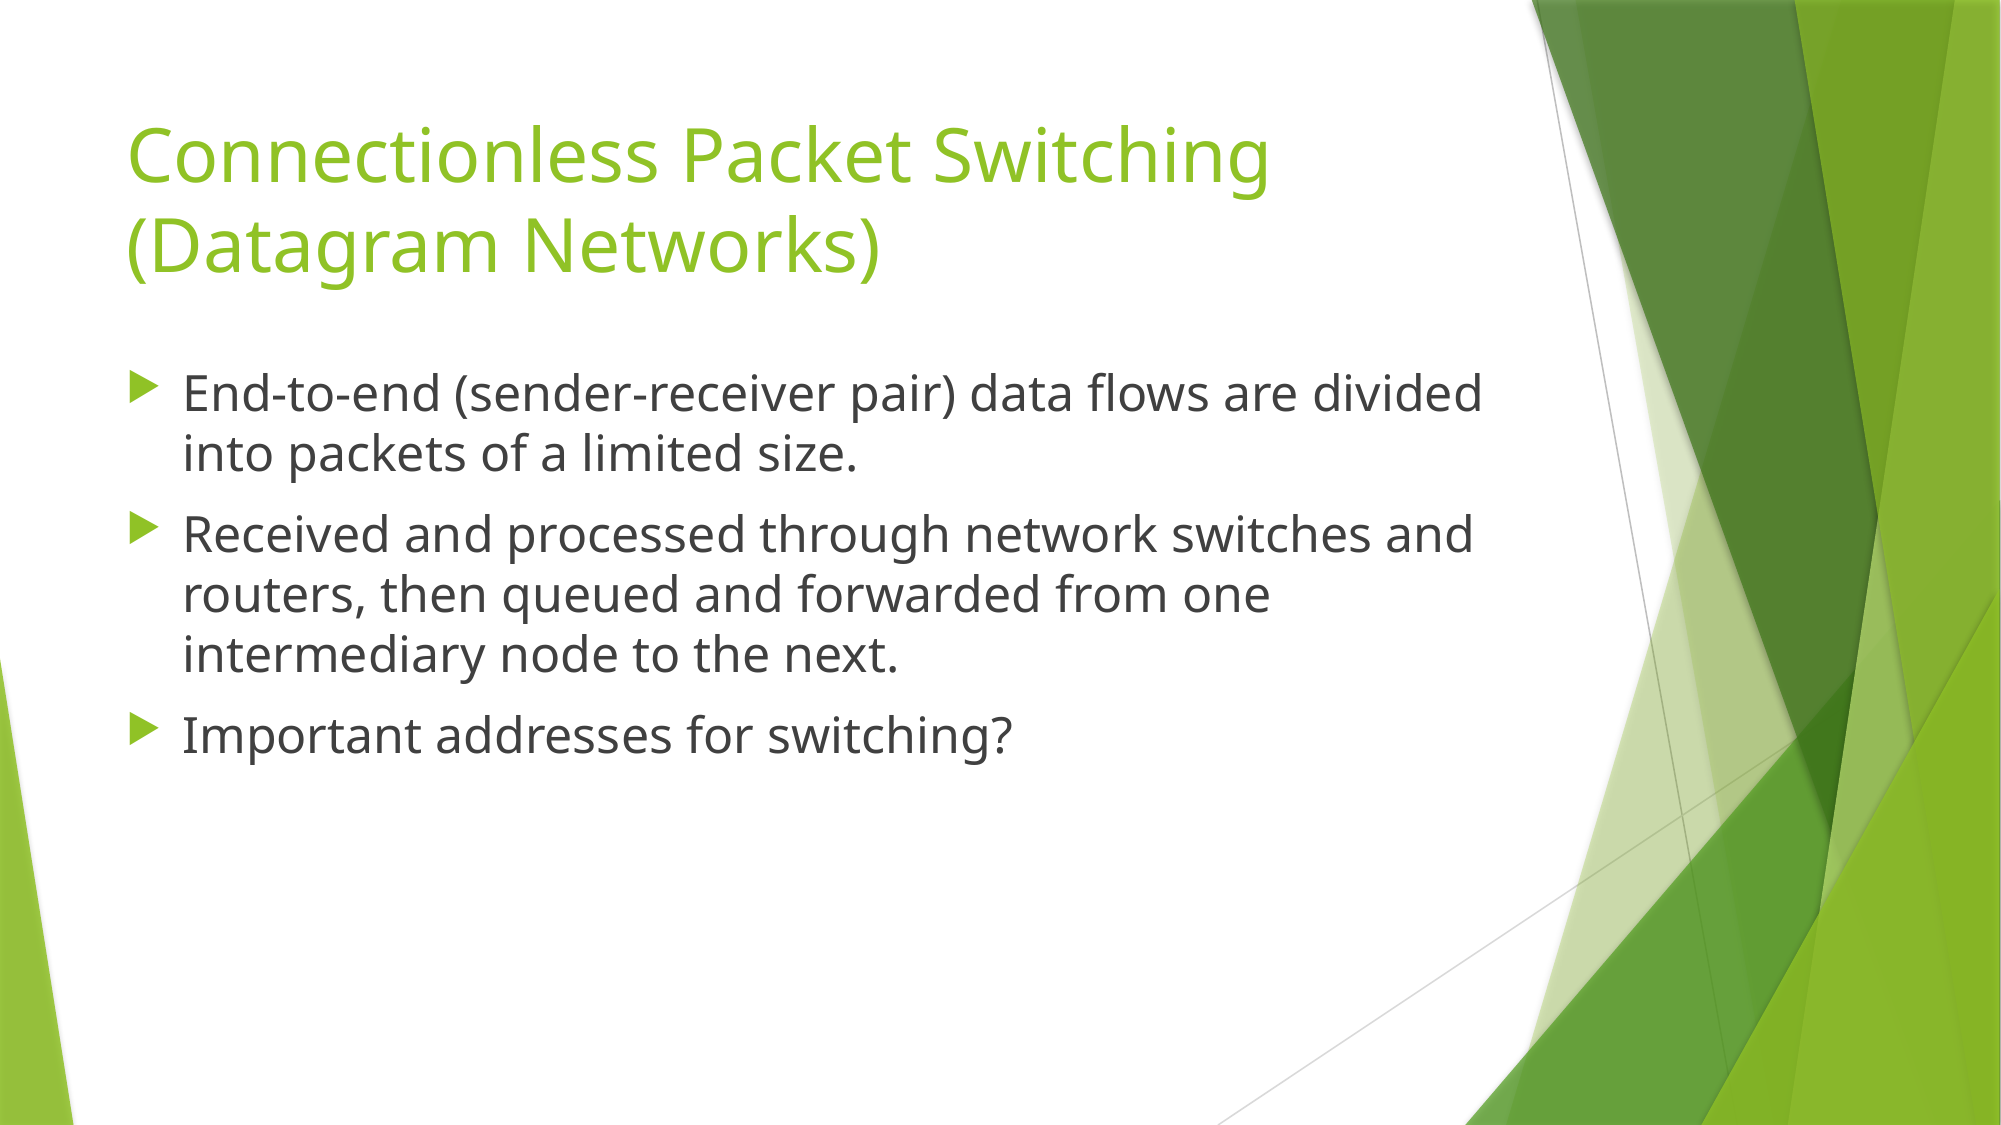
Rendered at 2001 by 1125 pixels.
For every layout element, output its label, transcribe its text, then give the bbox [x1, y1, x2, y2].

list End-to-end (sender-receiver pair) data flows are divided into packets of a limited size. Received and processed through network switches and routers, then queued and forwarded from one intermediary node to the next. Important addresses for switching? [111, 354, 1522, 992]
title Connectionless Packet Switching (Datagram Networks) [111, 99, 1522, 317]
